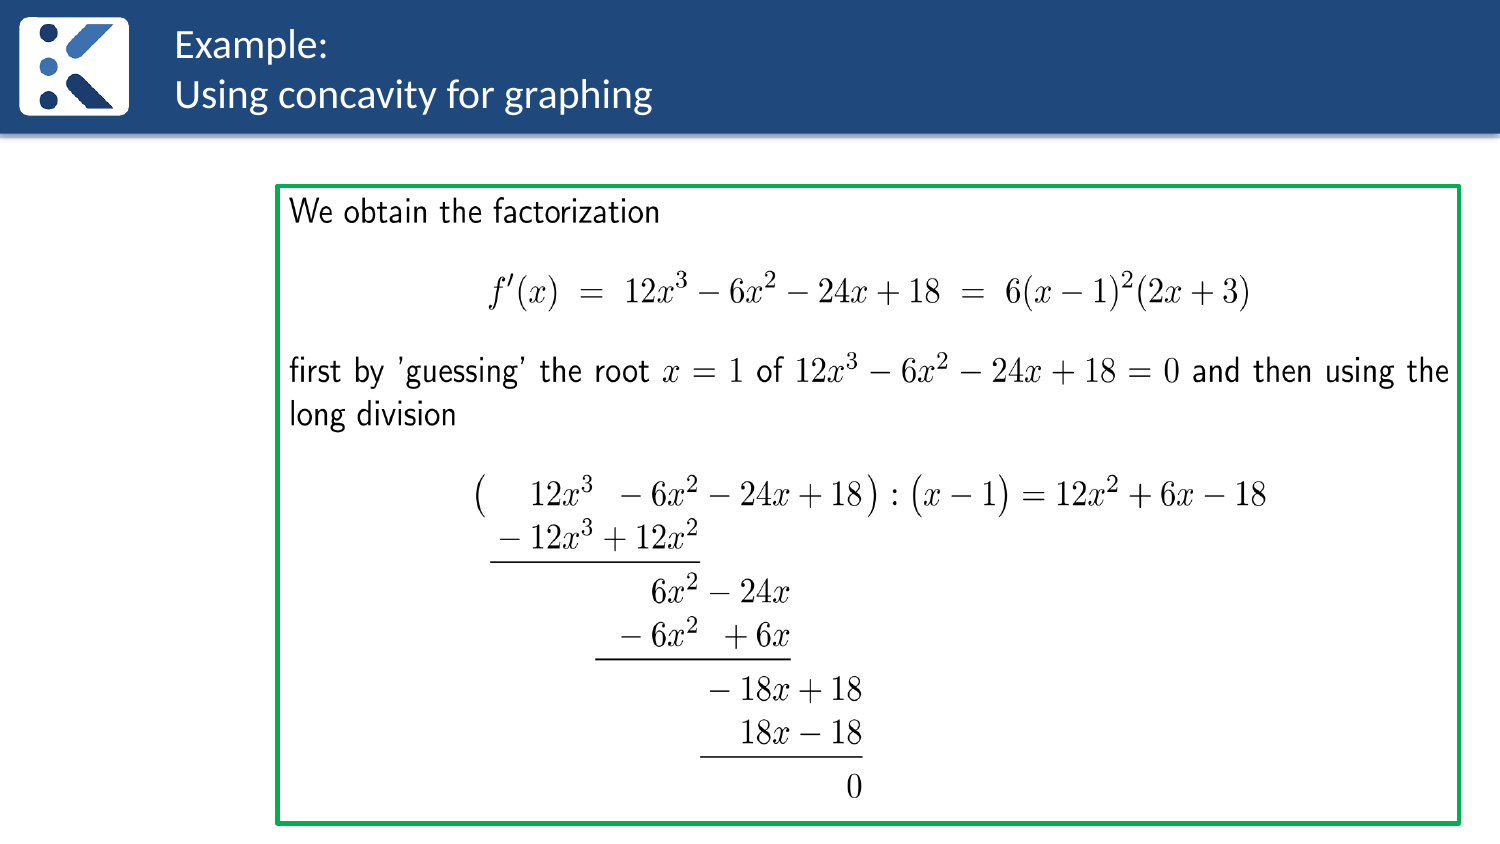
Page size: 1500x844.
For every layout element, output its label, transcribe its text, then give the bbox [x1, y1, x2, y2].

text_box [275, 184, 1461, 826]
title Example: Using concavity for graphing [159, 8, 1483, 126]
picture [289, 197, 1449, 798]
picture [27, 18, 122, 115]
